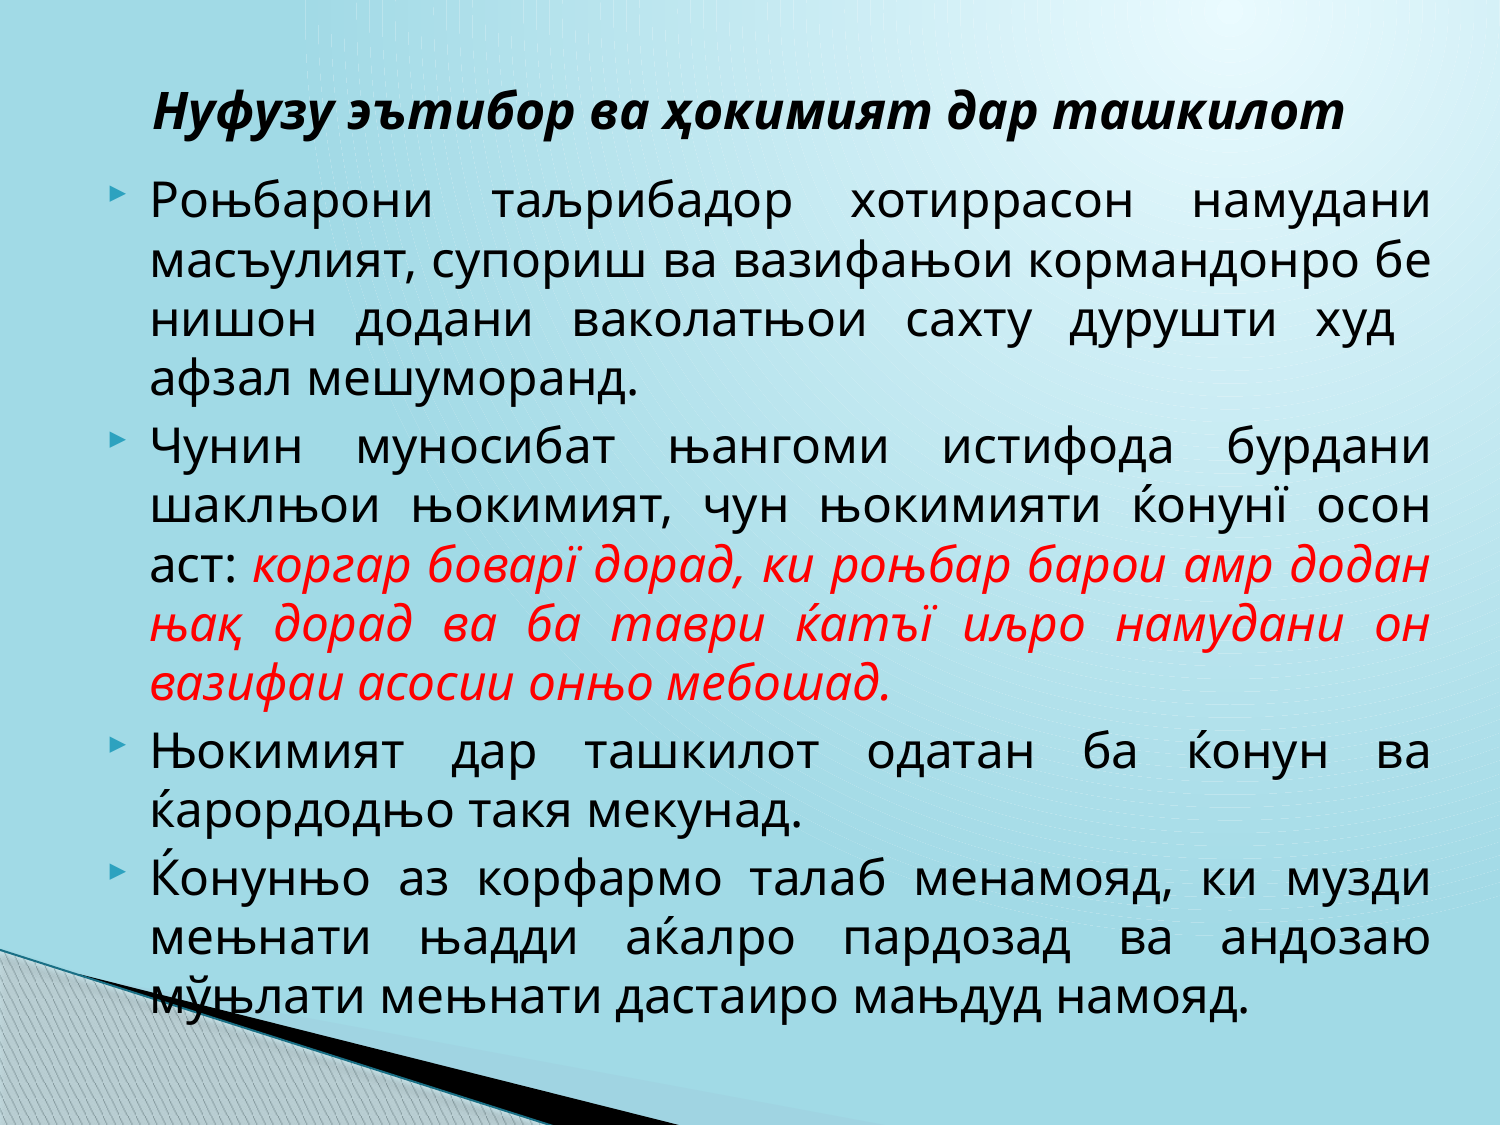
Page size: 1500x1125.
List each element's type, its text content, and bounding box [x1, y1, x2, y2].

list Роњбарони таљрибадор хотиррасон намудани масъулият, супориш ва вазифањои кормандонро бе нишон додани ваколатњои сахту дурушти худ афзал мешуморанд. Чунин муносибат њангоми истифода бурдани шаклњои њокимият, чун њокимияти ќонунї осон аст: коргар боварї дорад, ки роњбар барои амр додан њақ дорад ва ба таври ќатъї иљро намудани он вазифаи асосии онњо мебошад. Њокимият дар ташкилот одатан ба ќонун ва ќарордодњо такя мекунад. Ќонунњо аз корфармо талаб менамояд, ки музди мењнати њадди аќалро пардозад ва андозаю мўњлати мењнати дастаиро мањдуд намояд. [75, 160, 1447, 1035]
title Нуфузу эътибор ва ҳокимият дар ташкилот [75, 45, 1425, 173]
